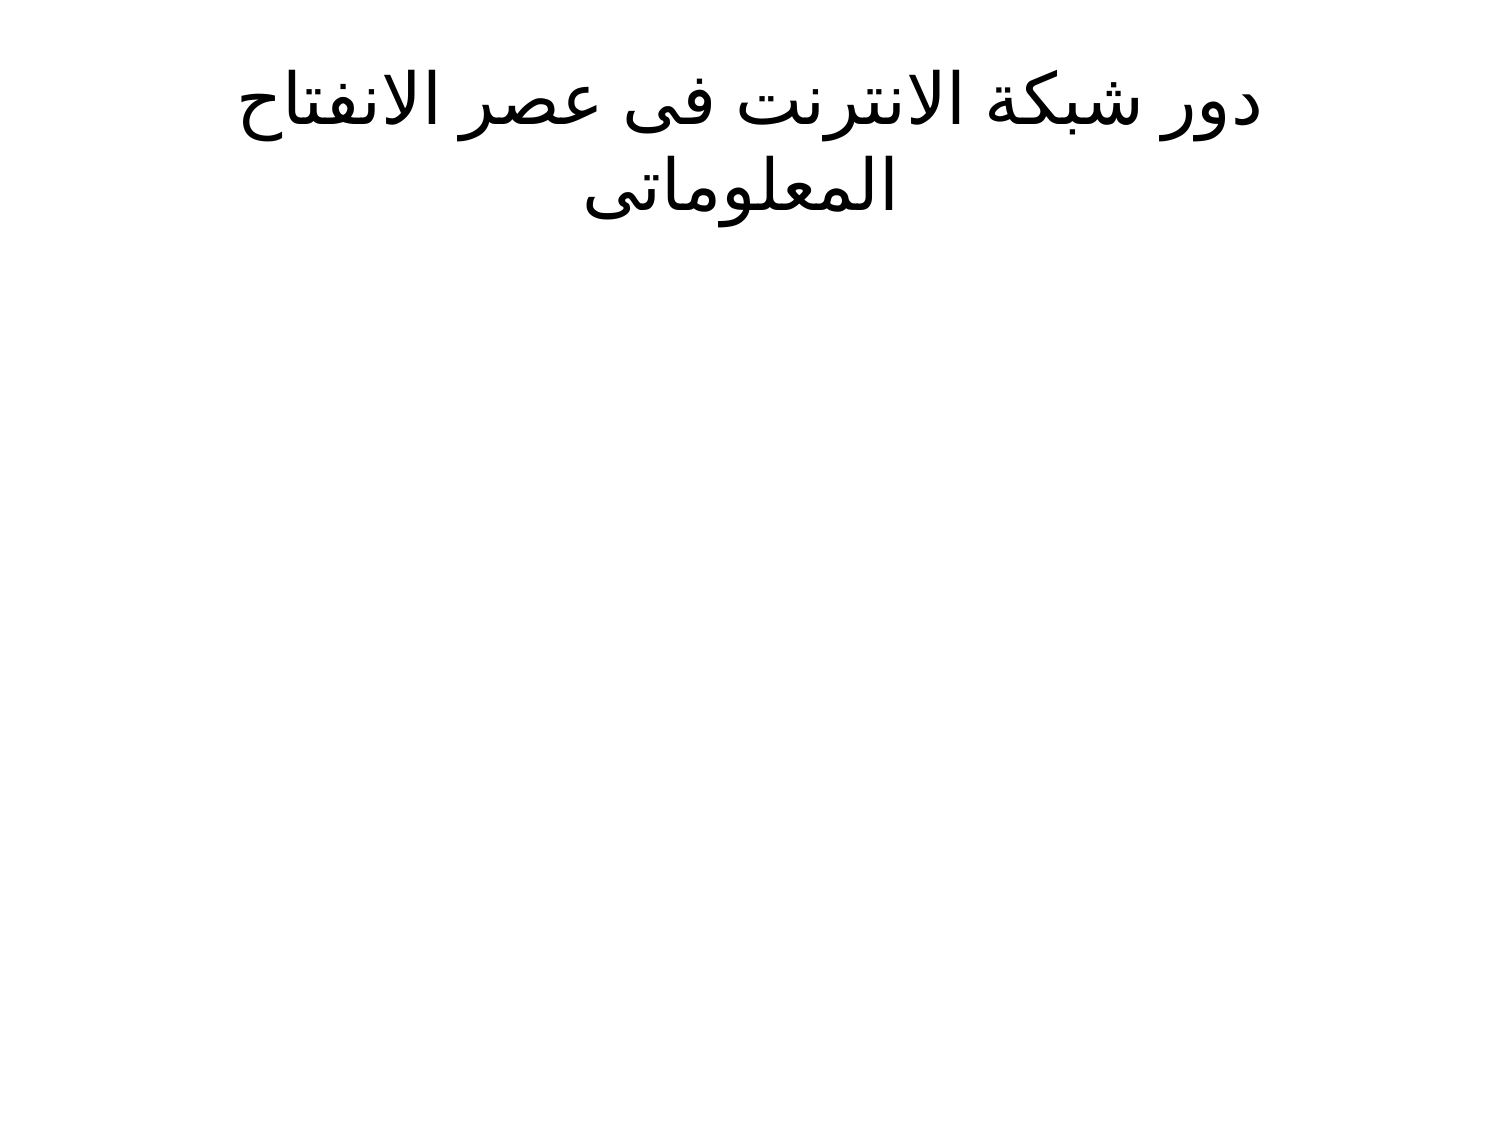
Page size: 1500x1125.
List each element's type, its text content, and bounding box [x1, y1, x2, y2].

title دور شبكة الانترنت فى عصر الانفتاح المعلوماتى [75, 45, 1425, 233]
